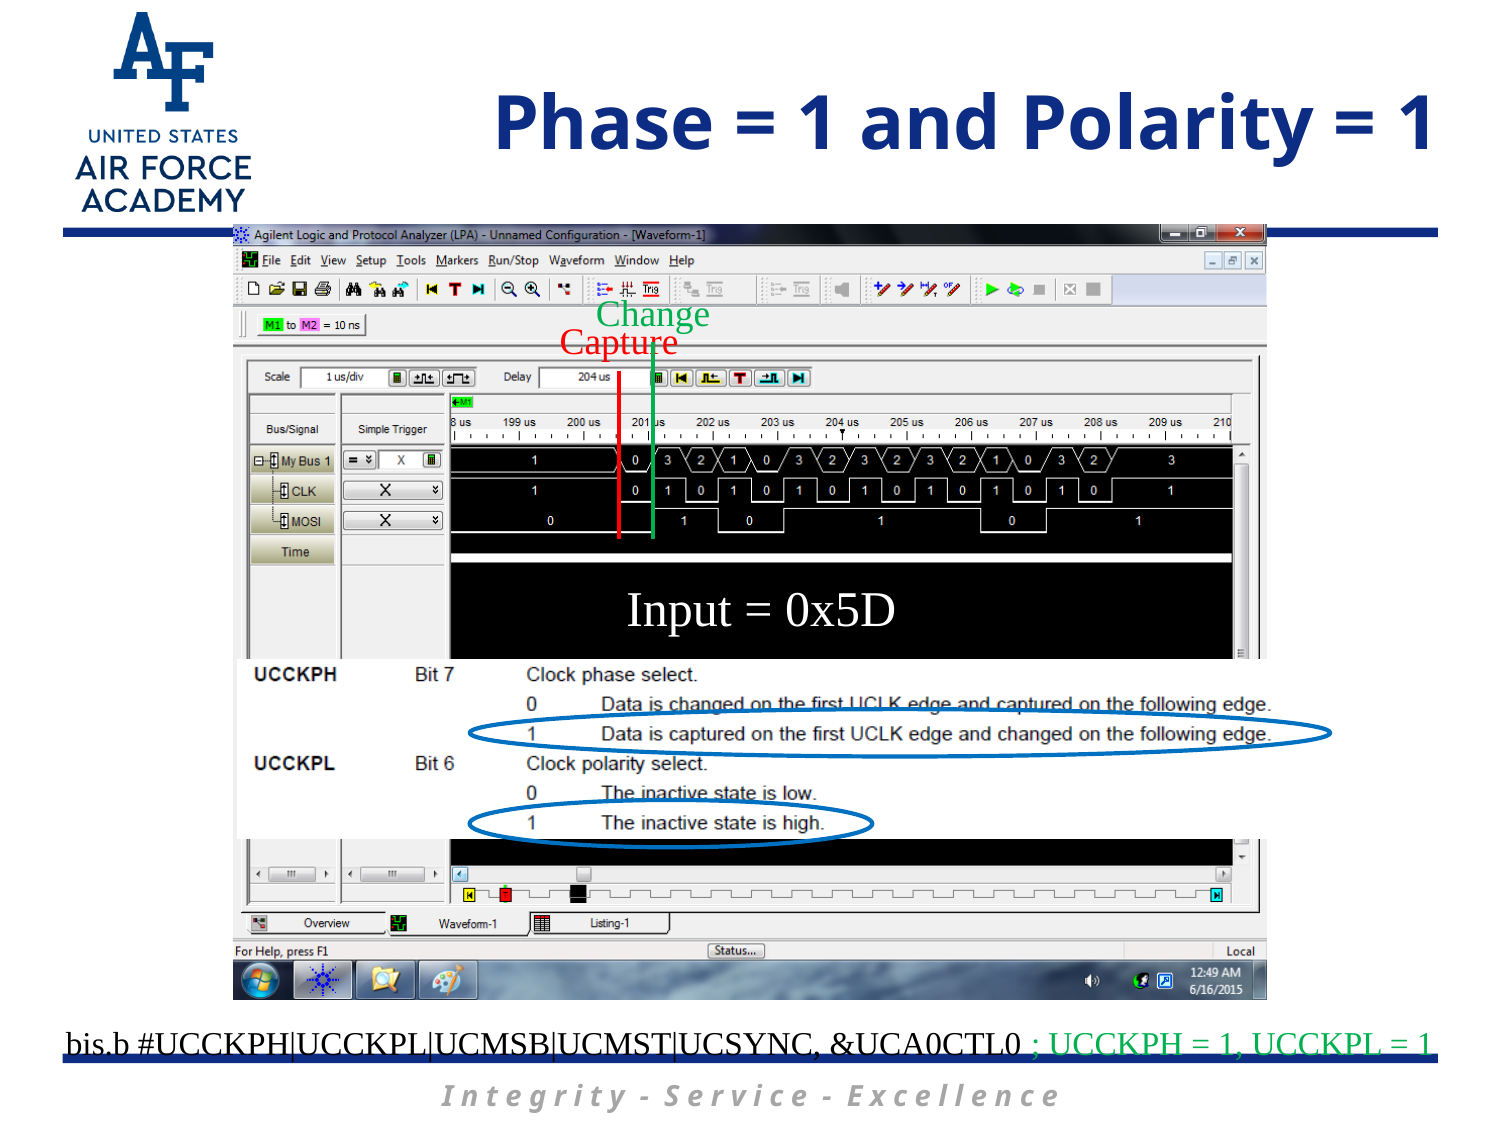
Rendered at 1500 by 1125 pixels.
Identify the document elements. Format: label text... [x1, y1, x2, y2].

picture [236, 658, 1286, 839]
picture [75, 12, 251, 212]
text_box [1290, 722, 1331, 743]
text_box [570, 280, 737, 540]
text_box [535, 309, 564, 540]
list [233, 224, 1267, 660]
text_box bis.b #UCCKPH|UCCKPL|UCMSB|UCMST|UCSYNC, &UCA0CTL0 ; UCCKPH = 1, UCCKPL = 1 [0, 1014, 1500, 1070]
title Phase = 1 and Polarity = 1 [299, 29, 1456, 211]
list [233, 845, 1267, 1001]
